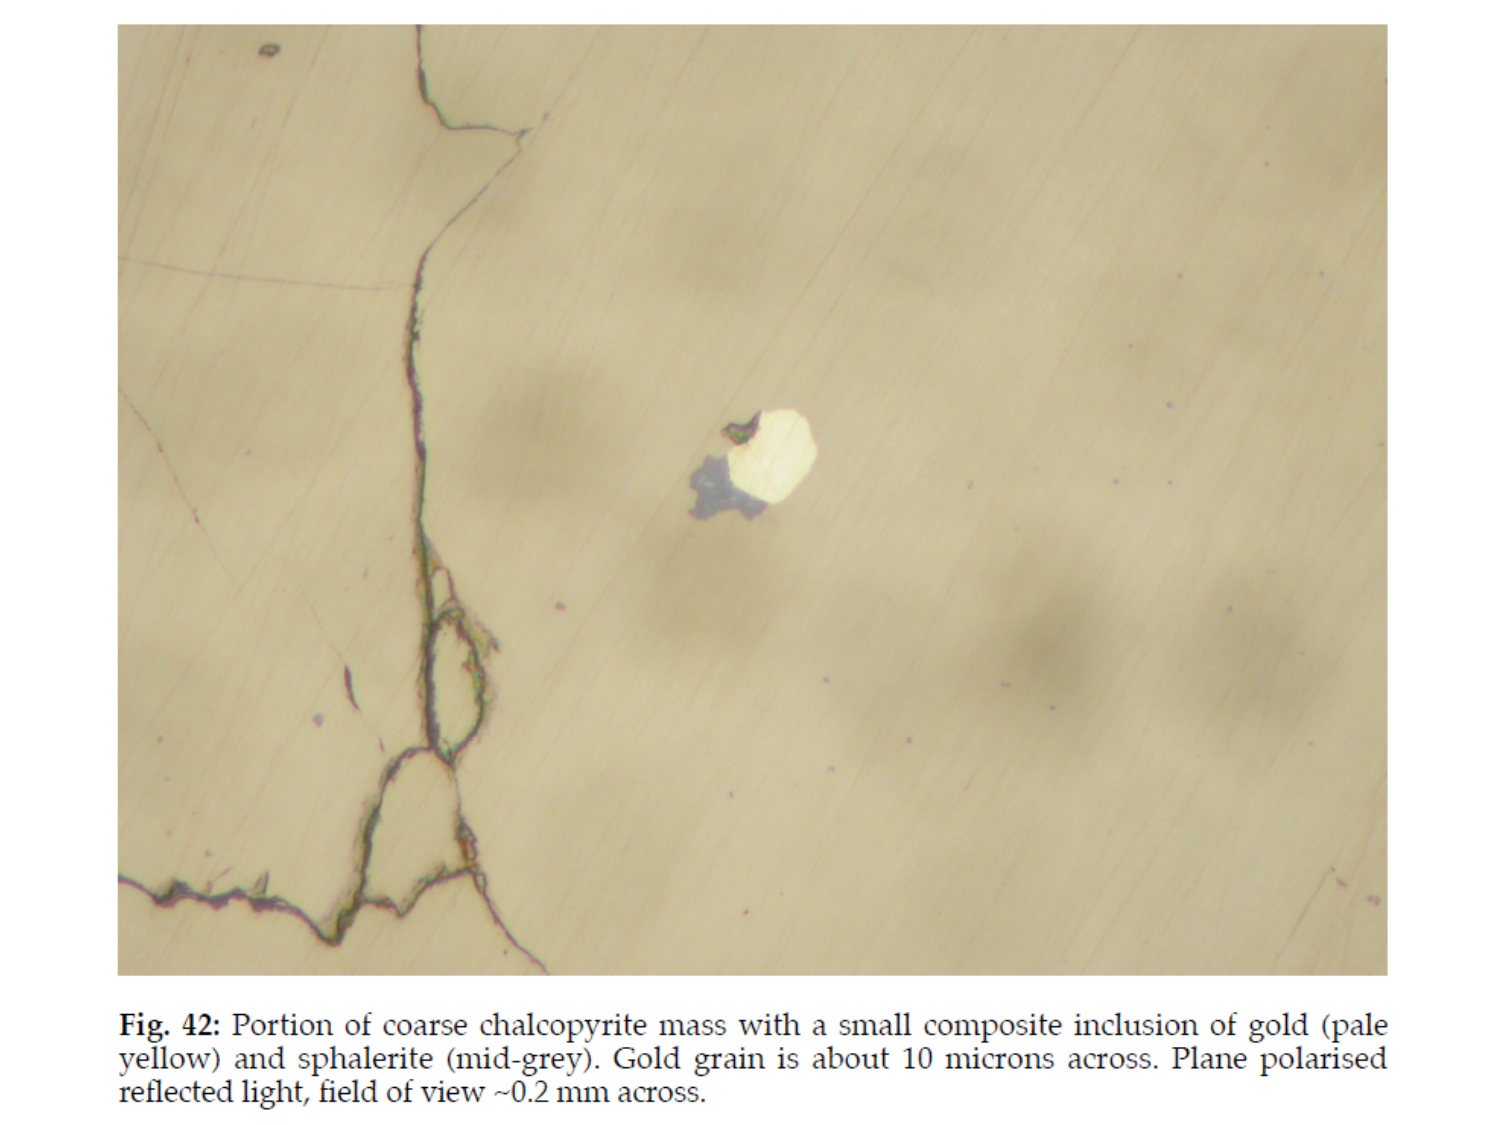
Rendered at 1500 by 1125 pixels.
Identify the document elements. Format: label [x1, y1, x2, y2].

list [111, 16, 1400, 1125]
